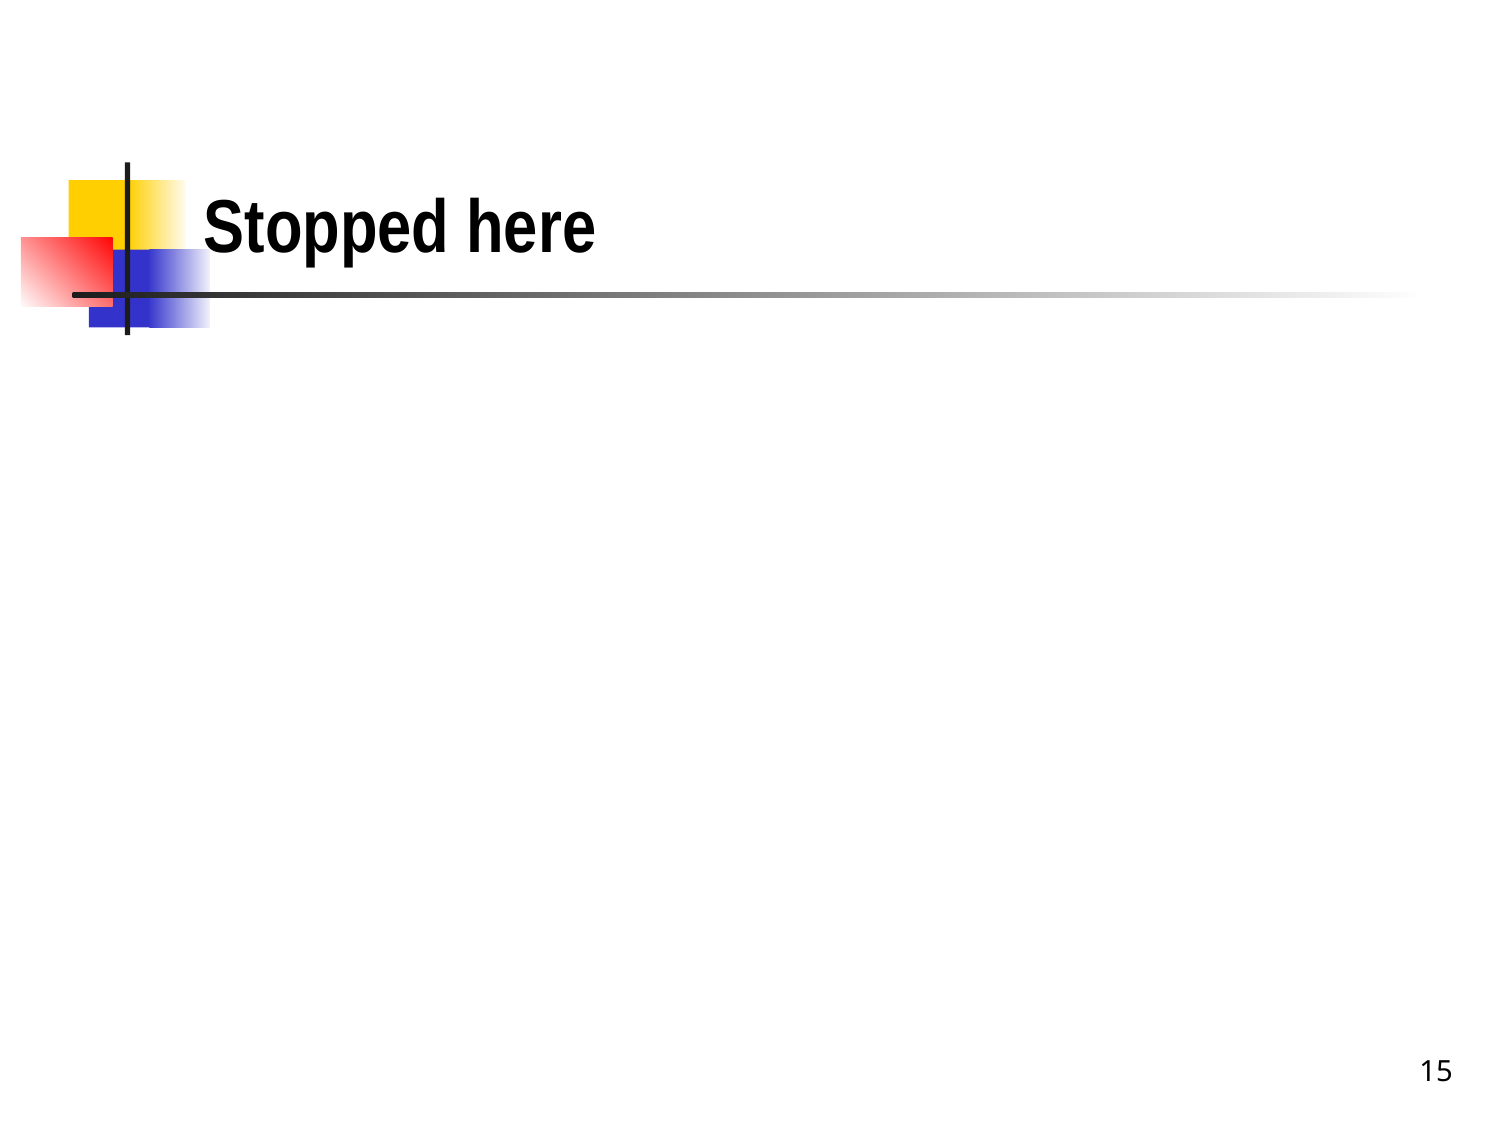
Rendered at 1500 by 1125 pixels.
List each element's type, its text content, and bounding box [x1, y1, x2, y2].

slide_number 15 [1155, 1024, 1468, 1100]
title Stopped here [188, 35, 1468, 275]
